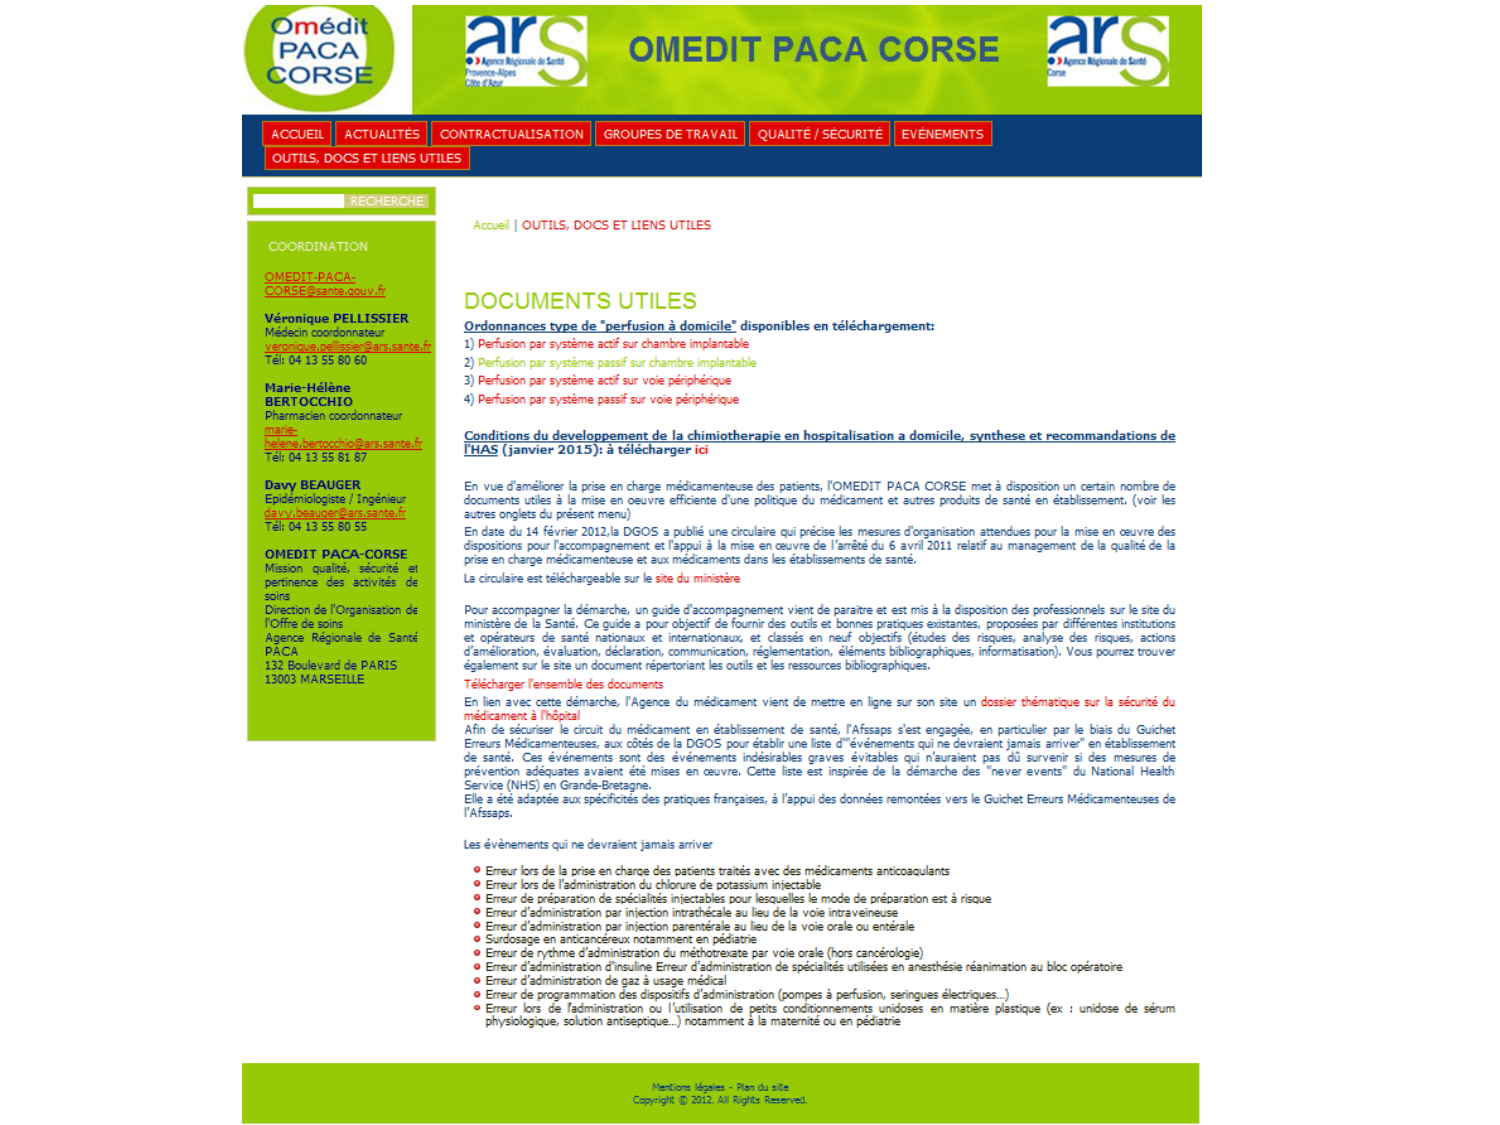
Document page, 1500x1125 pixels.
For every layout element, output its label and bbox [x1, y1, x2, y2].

picture [241, 5, 1202, 1125]
